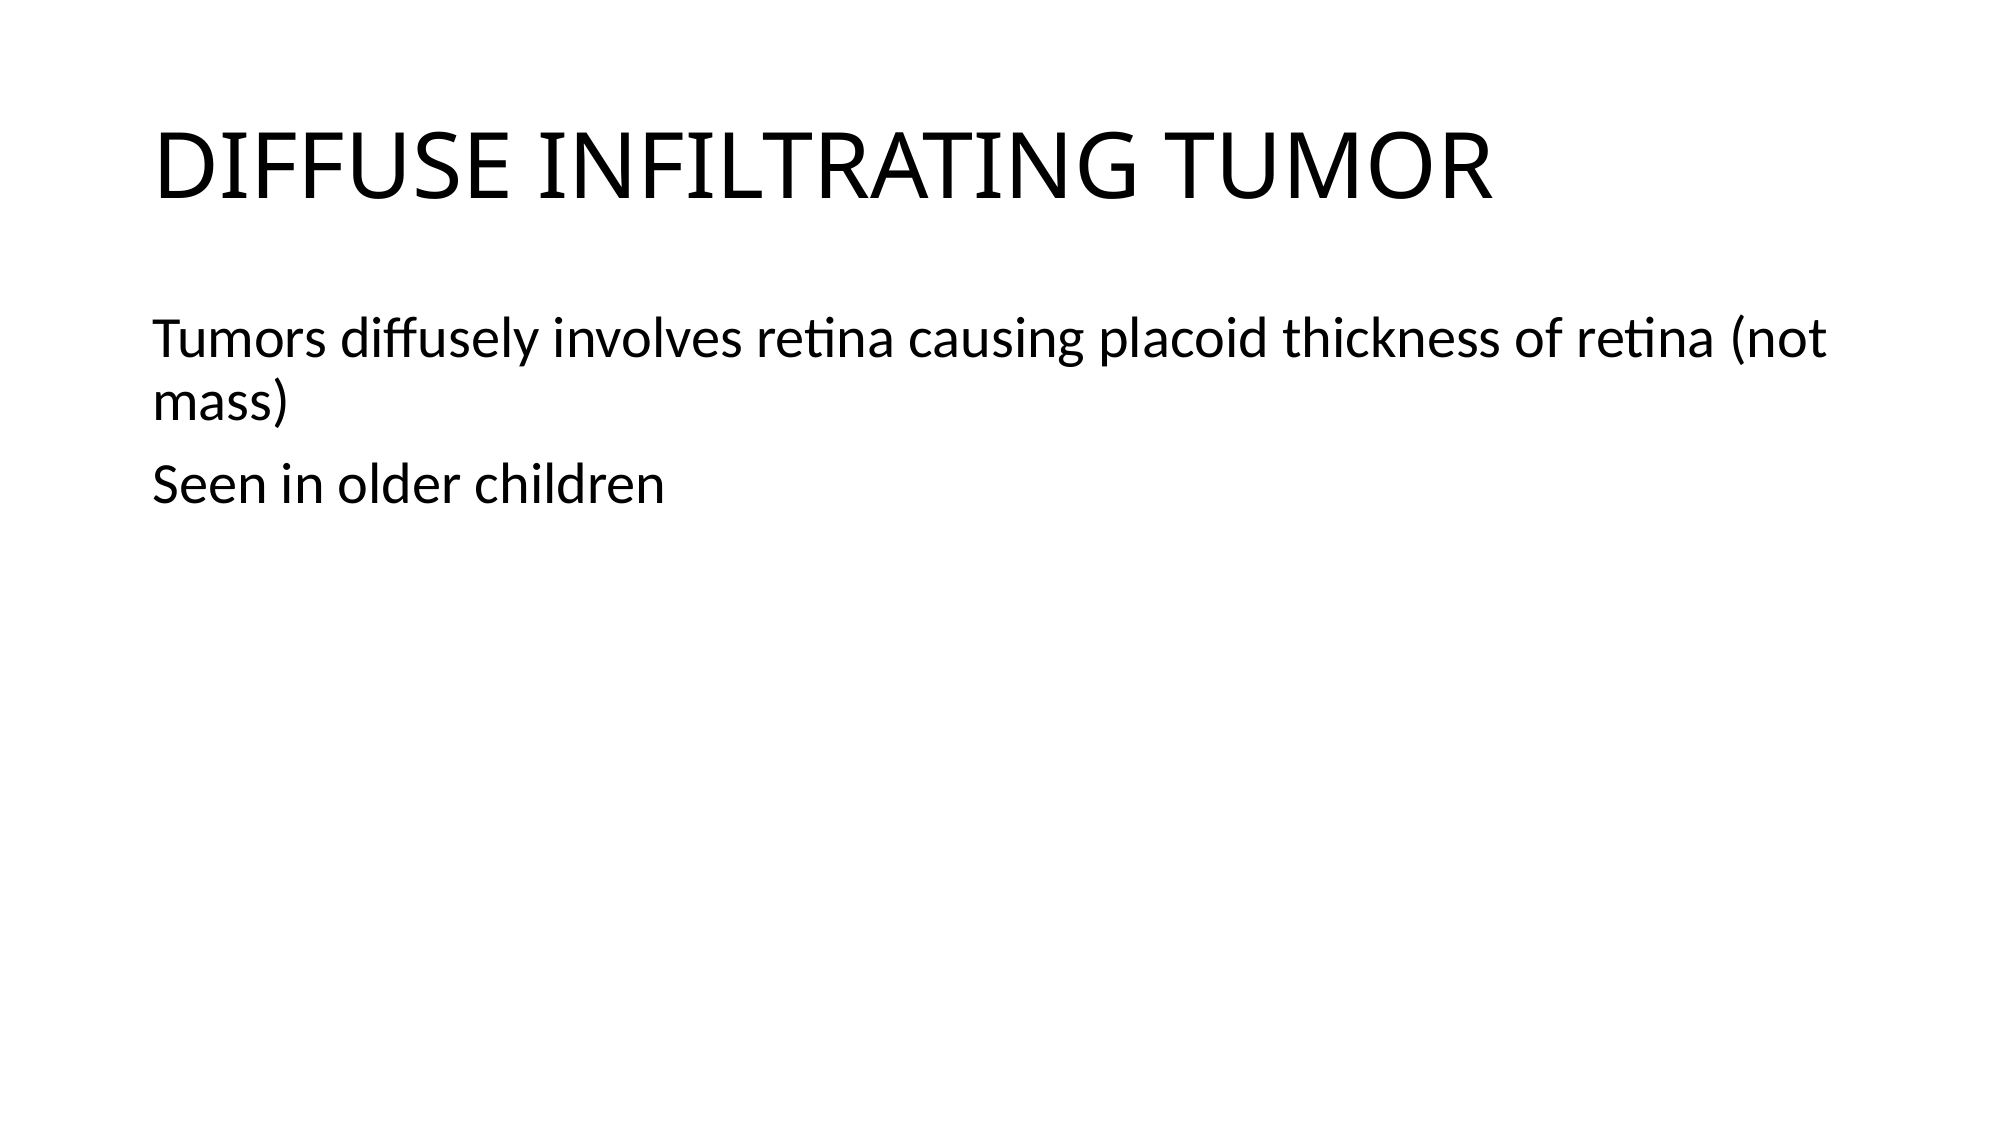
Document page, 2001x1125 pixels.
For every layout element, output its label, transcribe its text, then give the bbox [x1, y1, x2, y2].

title DIFFUSE INFILTRATING TUMOR [137, 59, 1863, 278]
list Tumors diffusely involves retina causing placoid thickness of retina (not mass) Seen in older children [137, 299, 1863, 1014]
